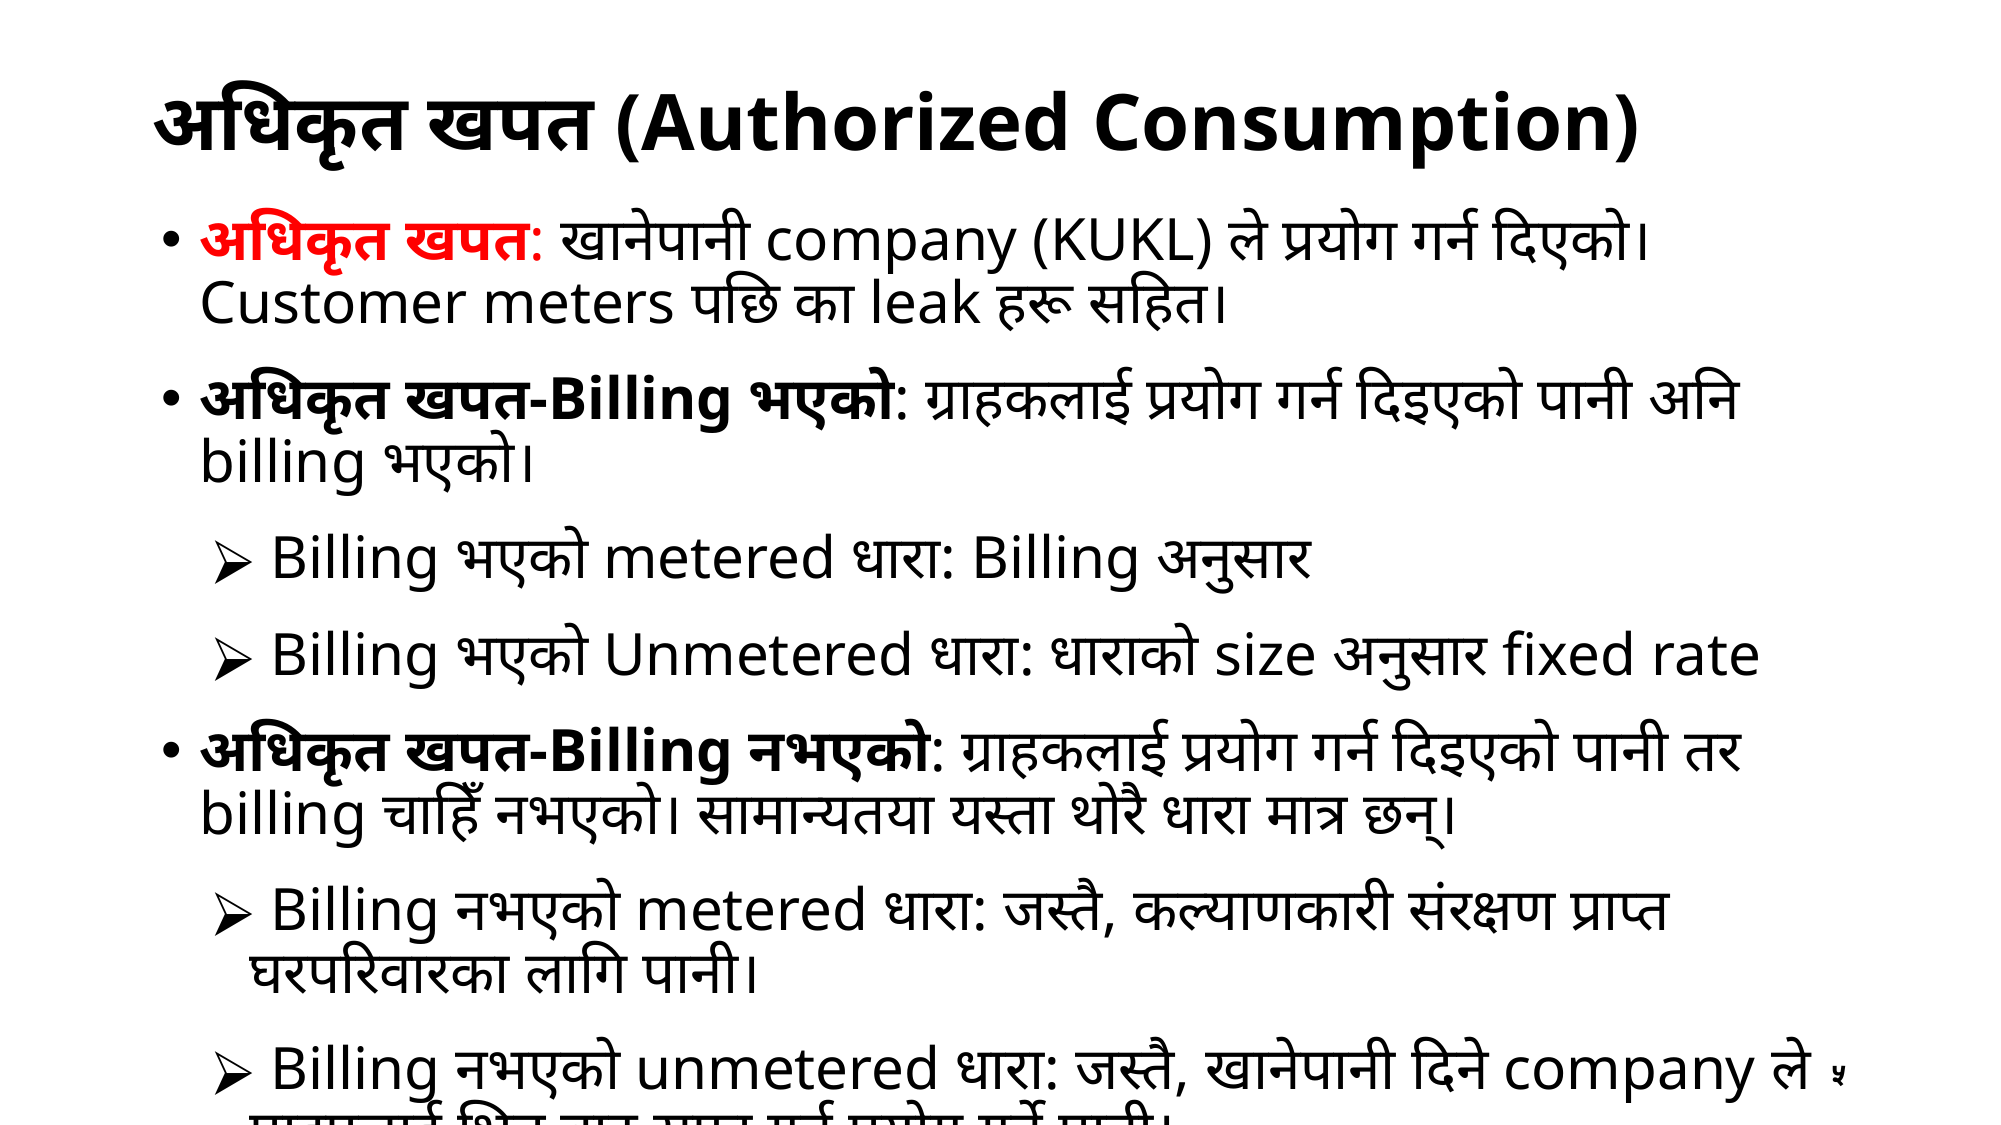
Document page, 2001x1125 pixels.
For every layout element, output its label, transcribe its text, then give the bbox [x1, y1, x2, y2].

title अधिकृत खपत (Authorized Consumption) [137, 50, 1863, 200]
list अधिकृत खपत: खानेपानी company (KUKL) ले प्रयोग गर्न दिएको। Customer meters पछि का leak हरू सहित। अधिकृत खपत-Billing भएको: ग्राहकलाई प्रयोग गर्न दिइएको पानी अनि billing भएको। Billing भएको metered धारा: Billing अनुसार Billing भएको Unmetered धारा: धाराको size अनुसार fixed rate अधिकृत खपत-Billing नभएको: ग्राहकलाई प्रयोग गर्न दिइएको पानी तर billing चाहिँ नभएको। सामान्यतया यस्ता थोरै धारा मात्र छन्। Billing नभएको metered धारा: जस्तै, कल्याणकारी संरक्षण प्राप्त घरपरिवारका लागि पानी। Billing नभएको unmetered धारा: जस्तै, खानेपानी दिने company ले पाइपलाई भित्र बाट सफा गर्न प्रयोग गर्ने पानी। [146, 202, 1854, 1046]
slide_number ५ [1412, 1042, 1863, 1103]
